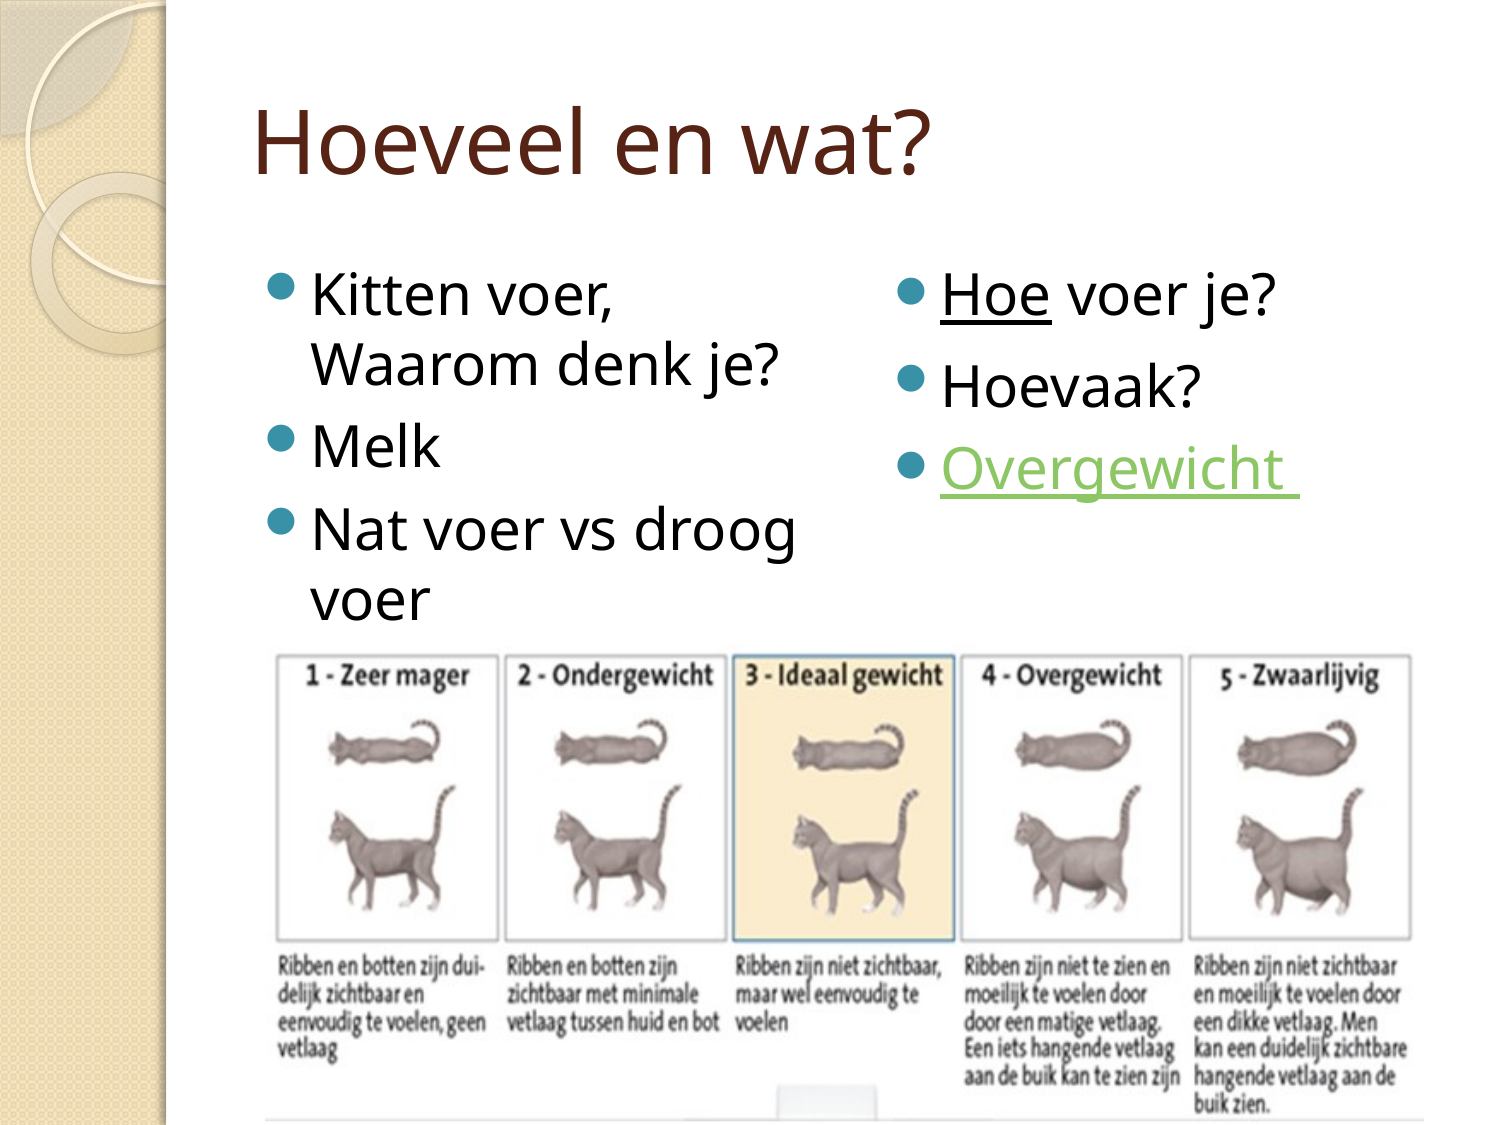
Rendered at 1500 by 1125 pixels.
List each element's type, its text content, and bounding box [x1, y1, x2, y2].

list Hoe voer je? Hoevaak? Overgewicht [865, 249, 1466, 1015]
title Hoeveel en wat? [235, 45, 1466, 233]
list Kitten voer, Waarom denk je? Melk Nat voer vs droog voer [235, 249, 836, 1015]
picture [265, 644, 1424, 1125]
